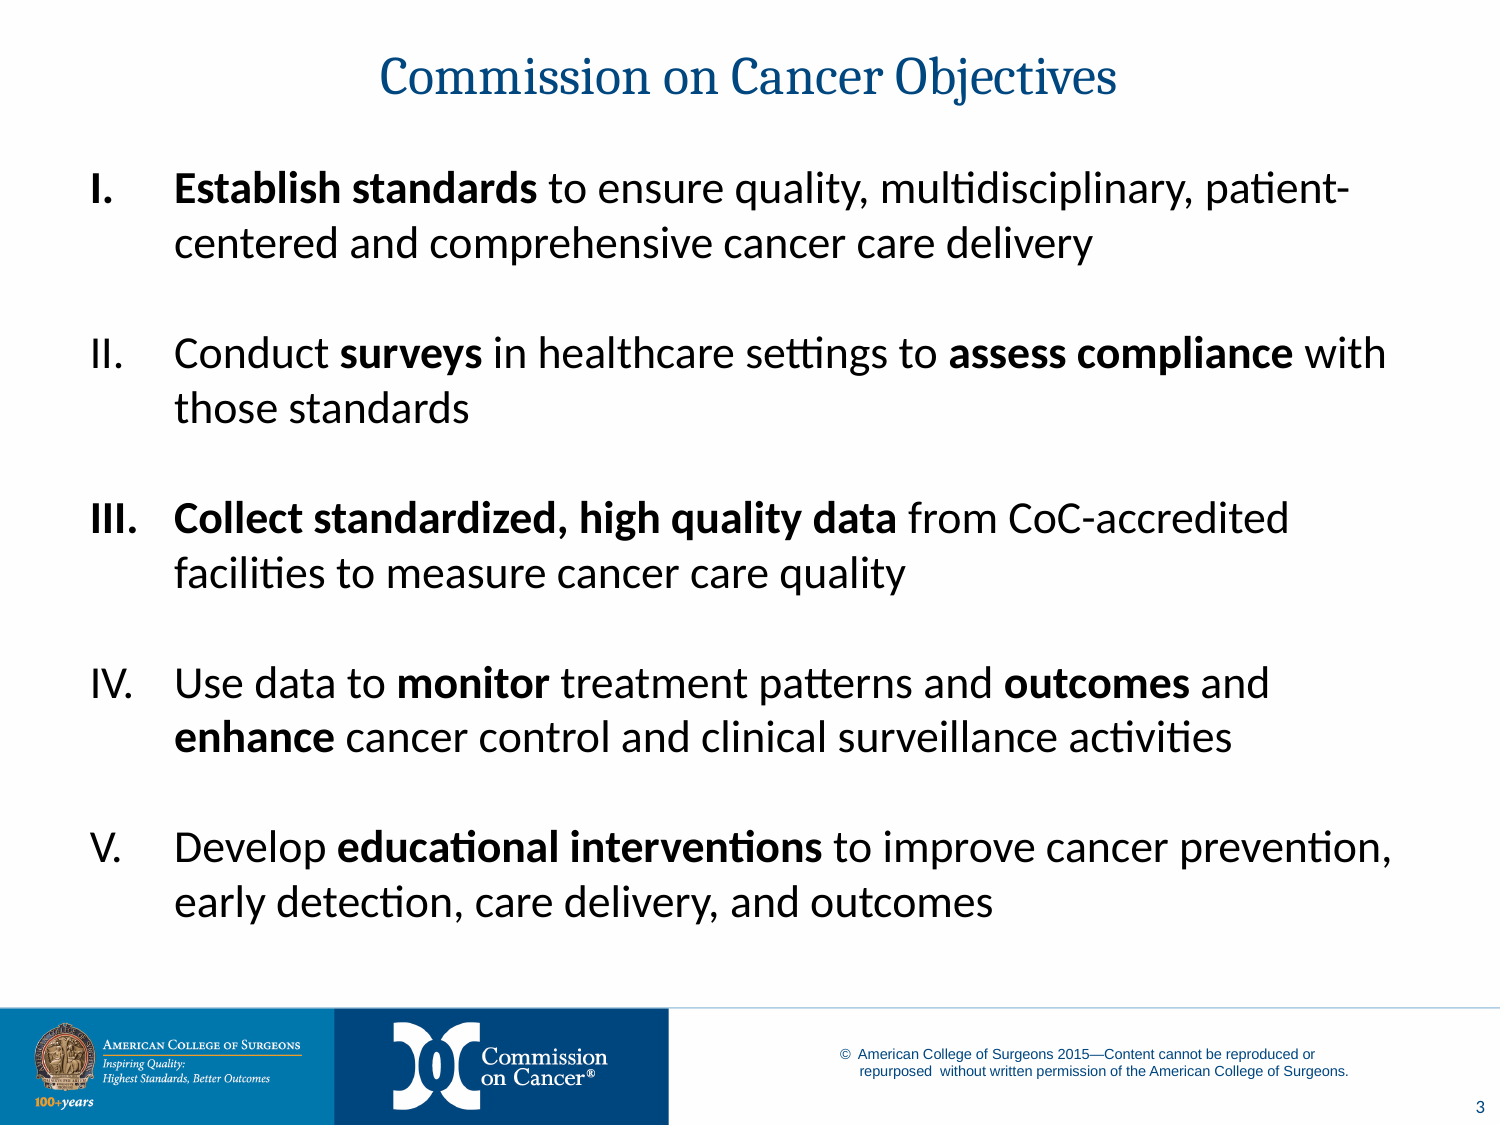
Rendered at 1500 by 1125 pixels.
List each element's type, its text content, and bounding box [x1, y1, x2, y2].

picture [0, 0, 1500, 1125]
title Commission on Cancer Objectives [37, 22, 1463, 135]
list Establish standards to ensure quality, multidisciplinary, patient-centered and comprehensive cancer care delivery Conduct surveys in healthcare settings to assess compliance with those standards Collect standardized, high quality data from CoC-accredited facilities to measure cancer care quality Use data to monitor treatment patterns and outcomes and enhance cancer control and clinical surveillance activities Develop educational interventions to improve cancer prevention, early detection, care delivery, and outcomes [75, 149, 1425, 975]
picture [35, 1024, 95, 1090]
